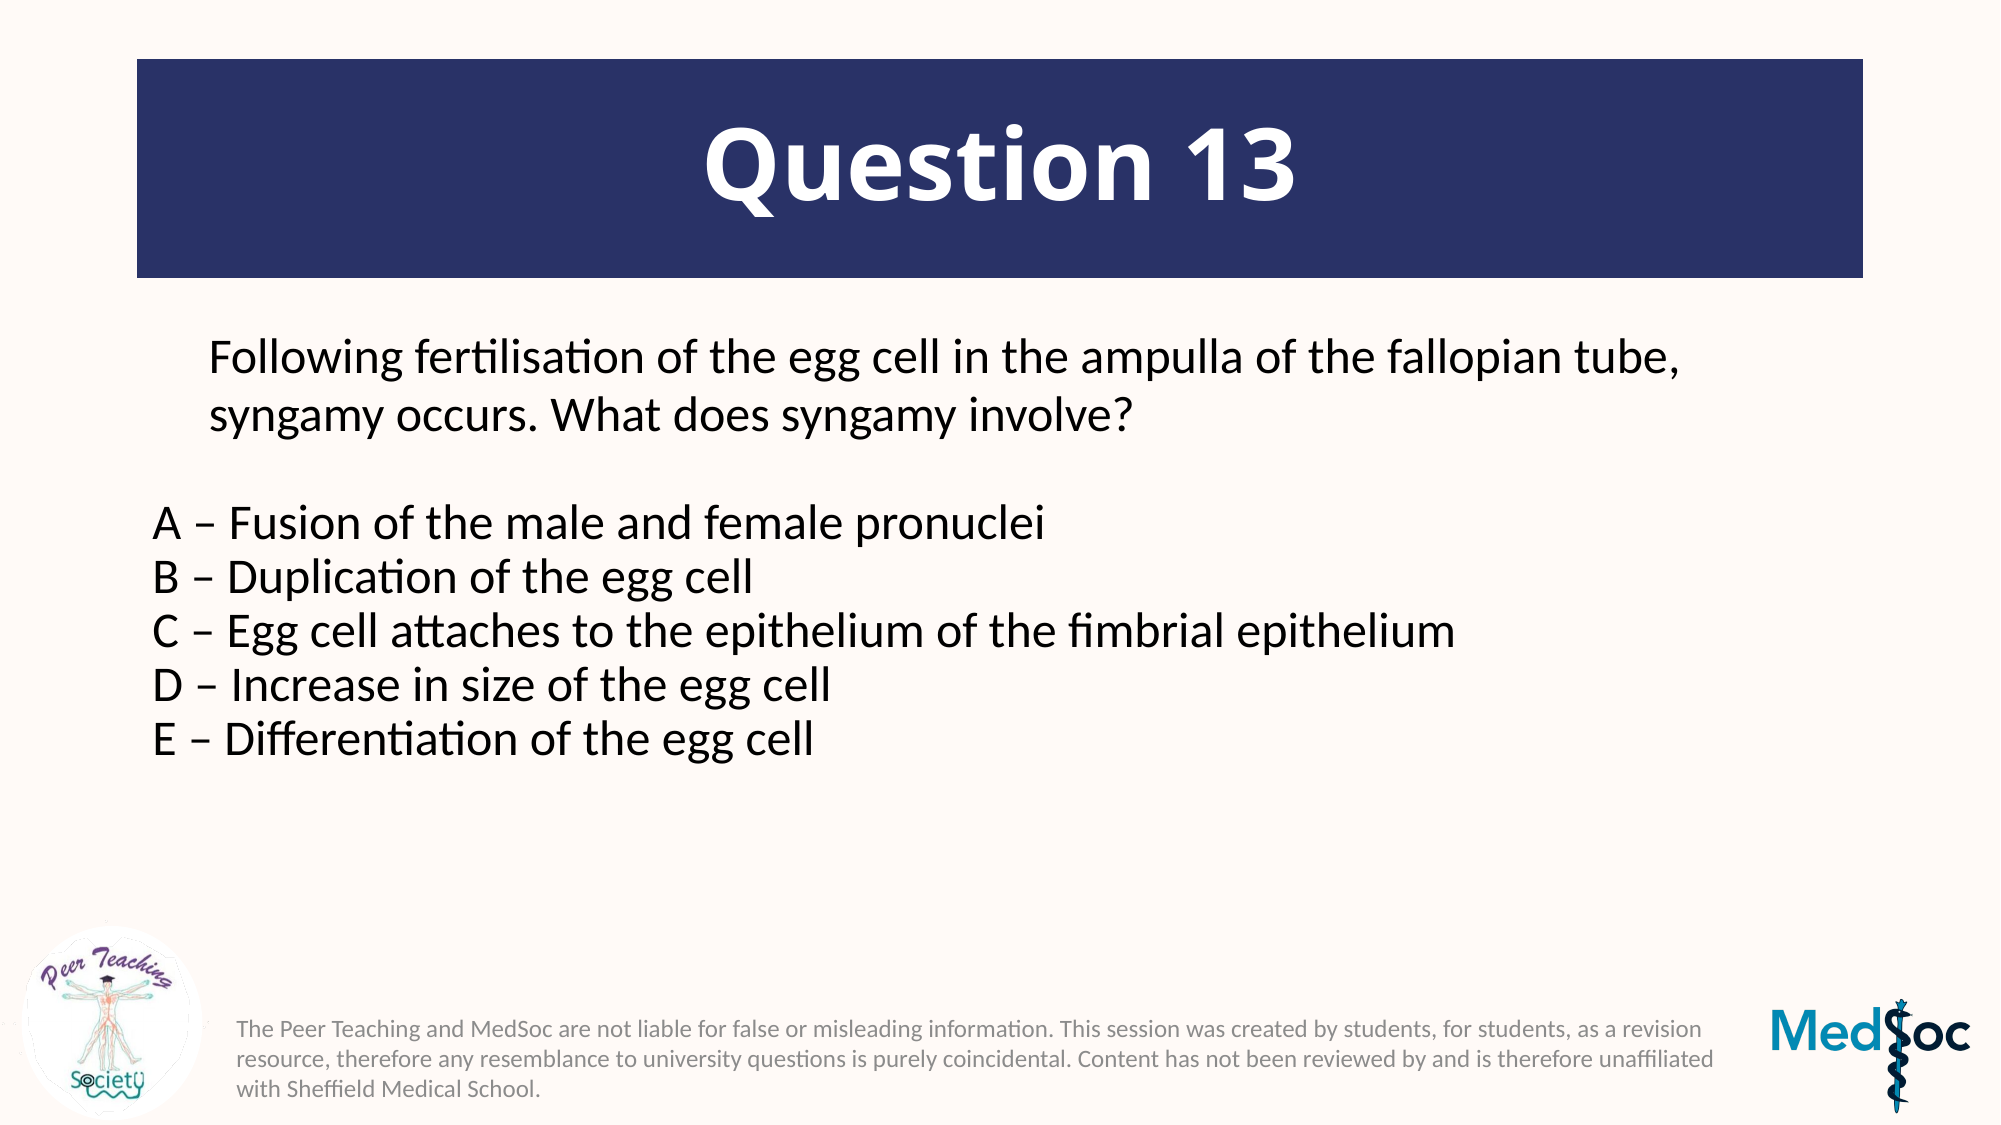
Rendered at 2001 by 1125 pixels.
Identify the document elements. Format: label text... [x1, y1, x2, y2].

title Question 13 [137, 59, 1863, 278]
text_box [0, 915, 1980, 1125]
text_box Following fertilisation of the egg cell in the ampulla of the fallopian tube, syngamy occurs. What does syngamy involve? A – Fusion of the male and female pronuclei B – Duplication of the egg cell C – Egg cell attaches to the epithelium of the fimbrial epithelium D – Increase in size of the egg cell E – Differentiation of the egg cell [137, 308, 1863, 915]
